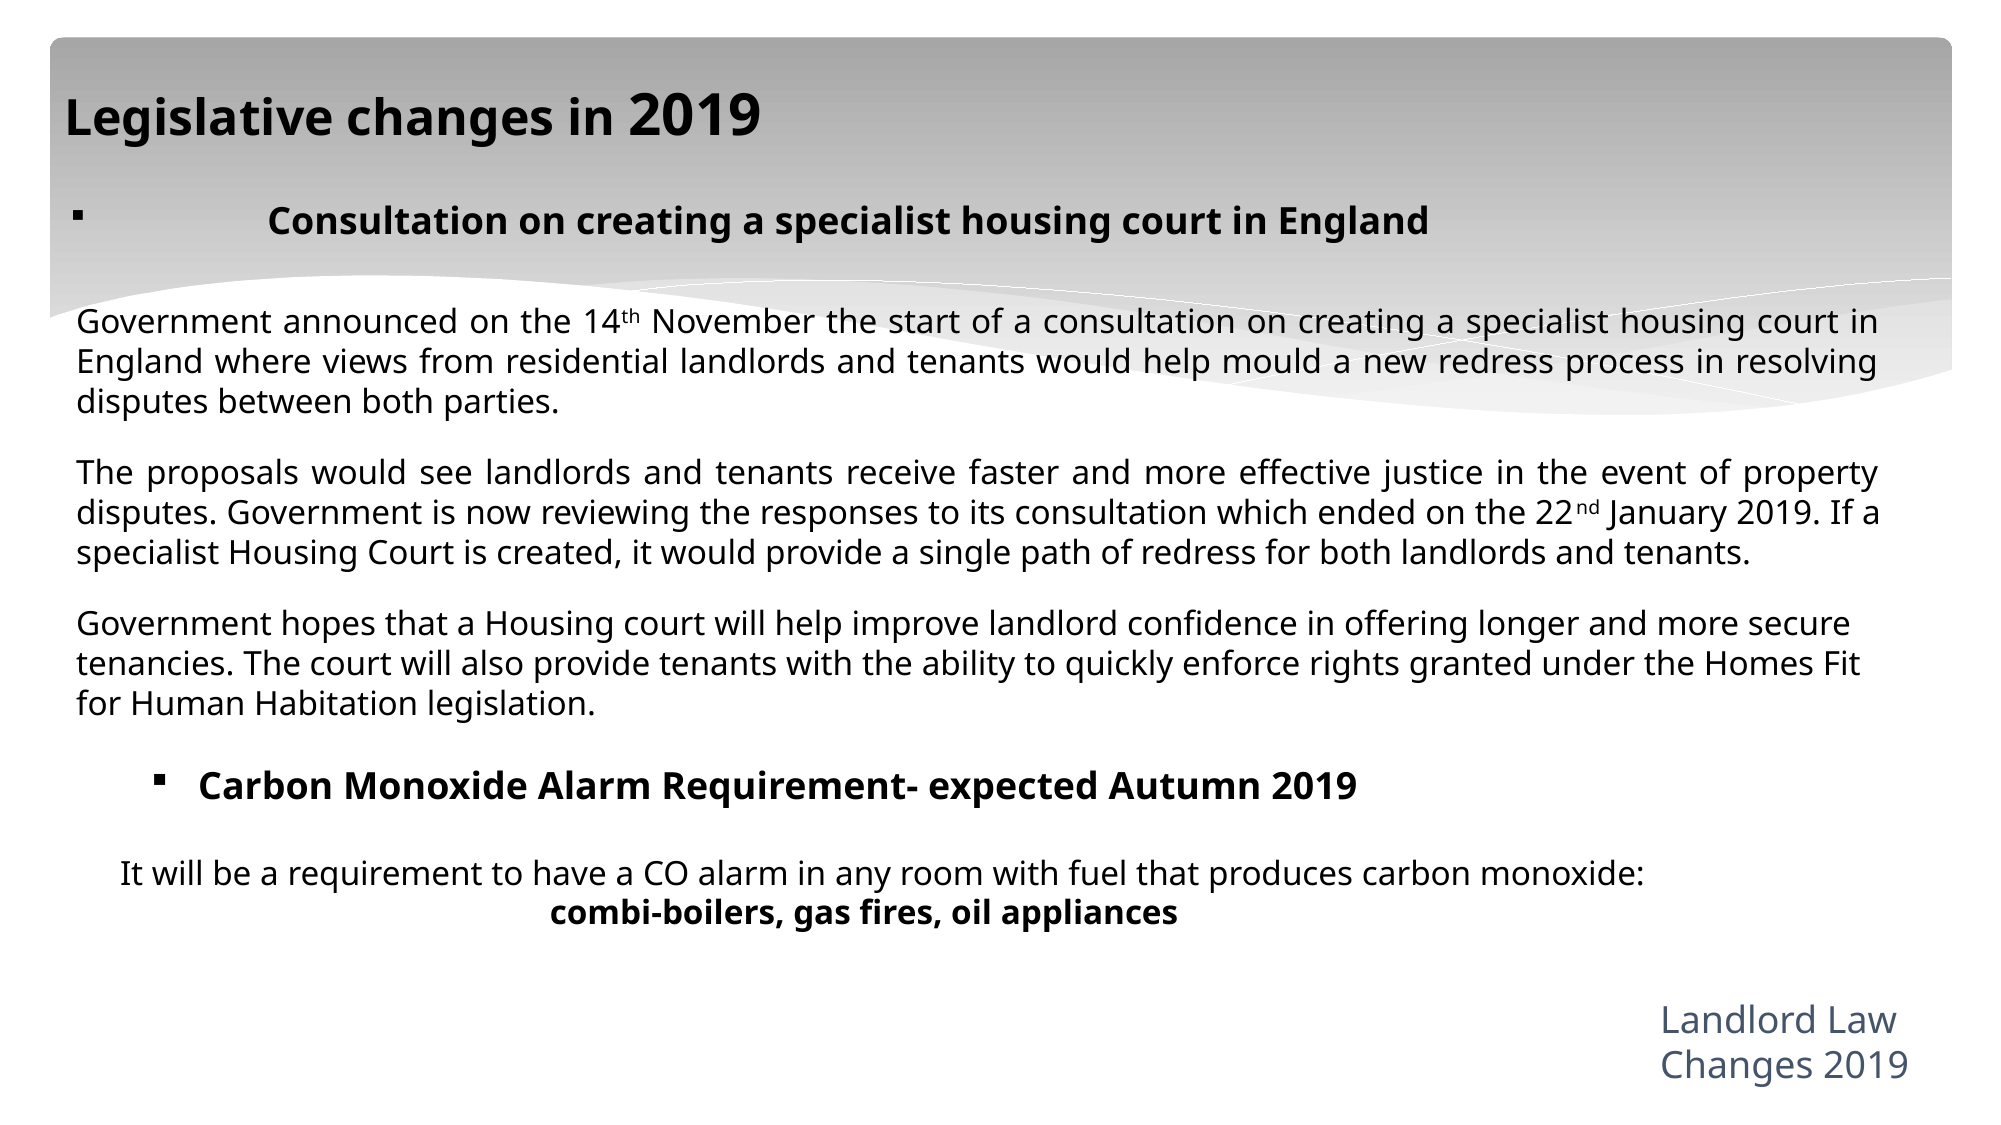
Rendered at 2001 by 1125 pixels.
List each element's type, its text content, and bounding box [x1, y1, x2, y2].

text_box Legislative changes in 2019 Consultation on creating a specialist housing court in England [0, 0, 1481, 290]
text_box Landlord Law Changes 2019 [1645, 988, 2000, 1094]
text_box Government announced on the 14th November the start of a consultation on creating a specialist housing court in England where views from residential landlords and tenants would help mould a new redress process in resolving disputes between both parties. The proposals would see landlords and tenants receive faster and more effective justice in the event of property disputes. Government is now reviewing the responses to its consultation which ended on the 22nd January 2019. If a specialist Housing Court is created, it would provide a single path of redress for both landlords and tenants. Government hopes that a Housing court will help improve landlord confidence in offering longer and more secure tenancies. The court will also provide tenants with the ability to quickly enforce rights granted under the Homes Fit for Human Habitation legislation. Carbon Monoxide Alarm Requirement- expected Autumn 2019 It will be a requirement to have a CO alarm in any room with fuel that produces carbon monoxide: combi-boilers, gas fires, oil appliances [61, 292, 1897, 979]
